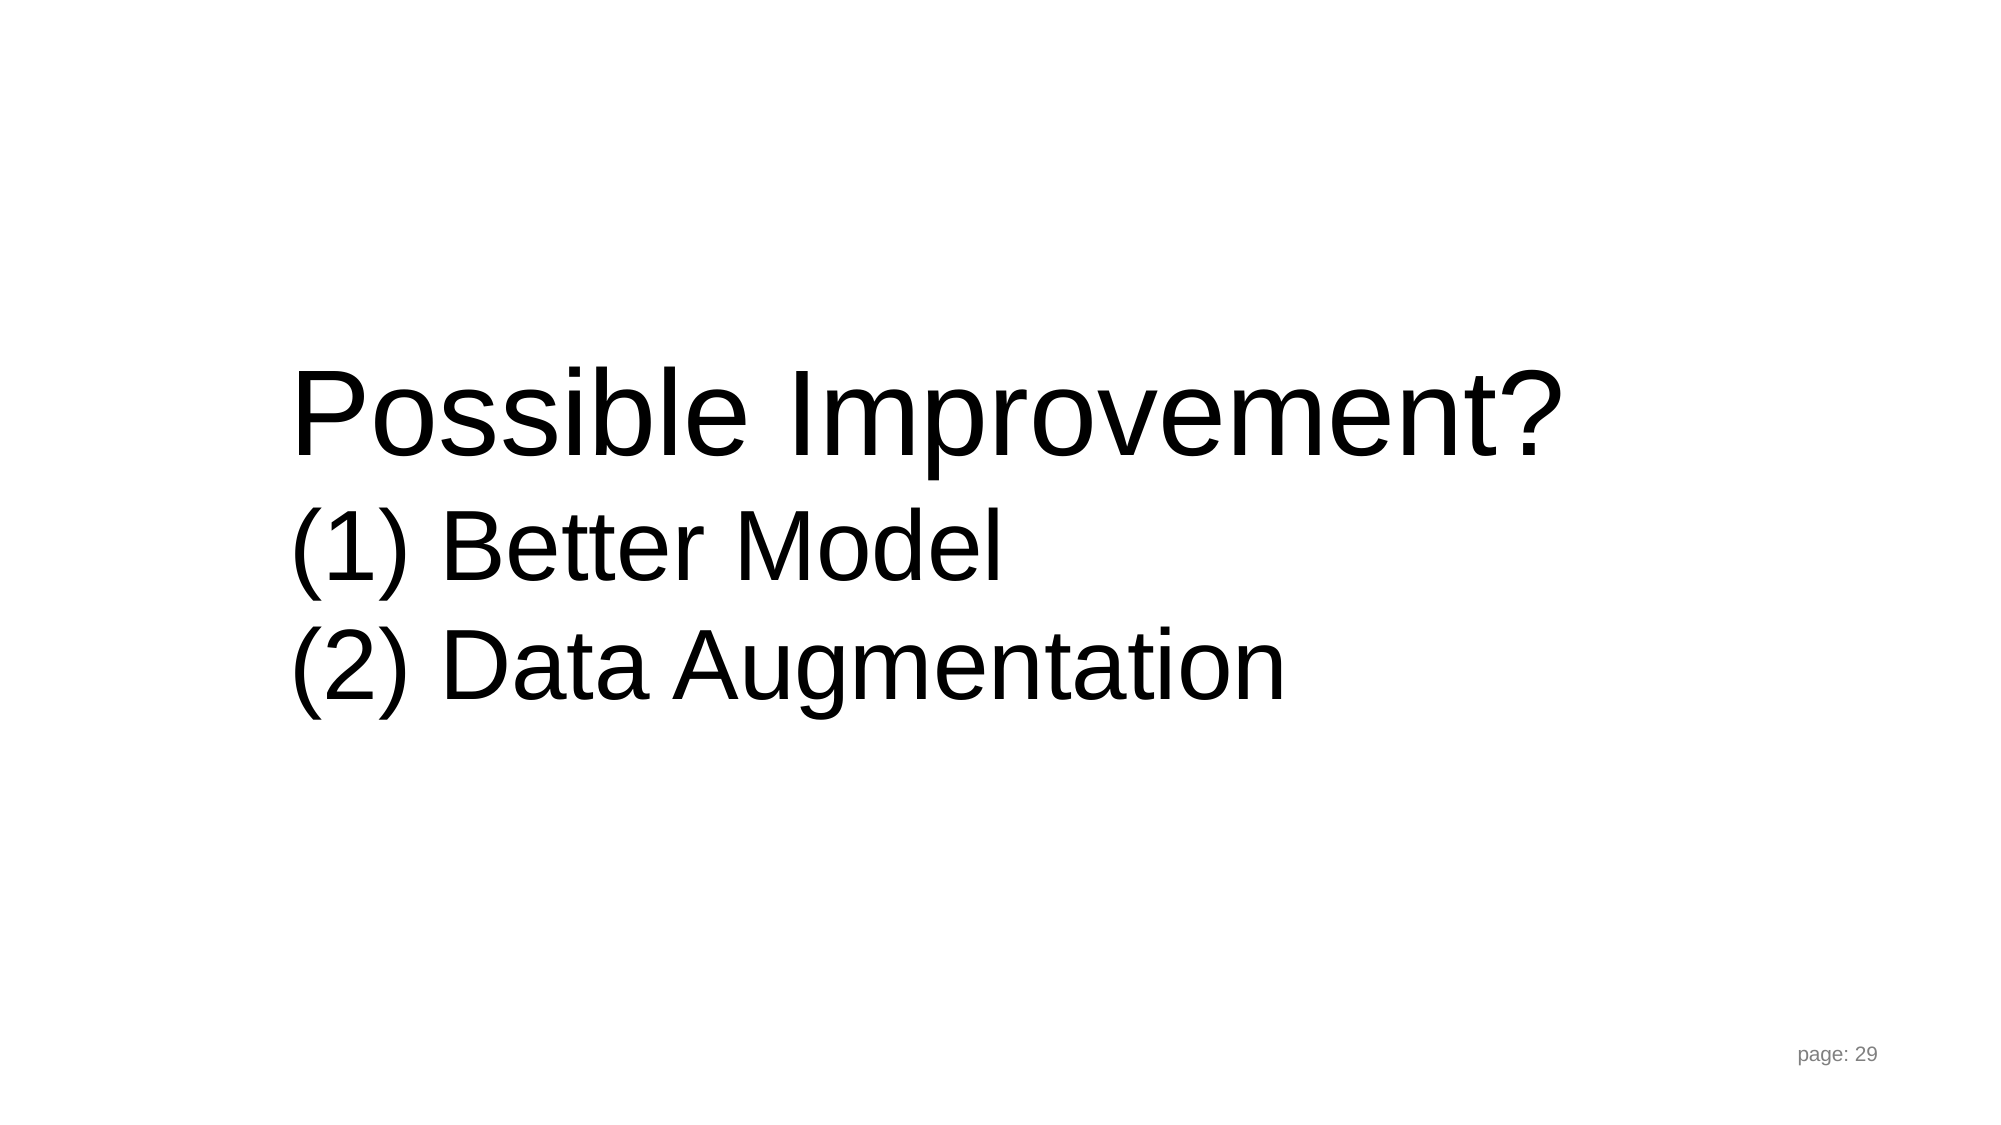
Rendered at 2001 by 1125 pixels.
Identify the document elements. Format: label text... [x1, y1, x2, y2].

text_box Possible Improvement? (1) Better Model (2) Data Augmentation [274, 326, 1803, 728]
slide_number page: 29 [1415, 1036, 1894, 1071]
